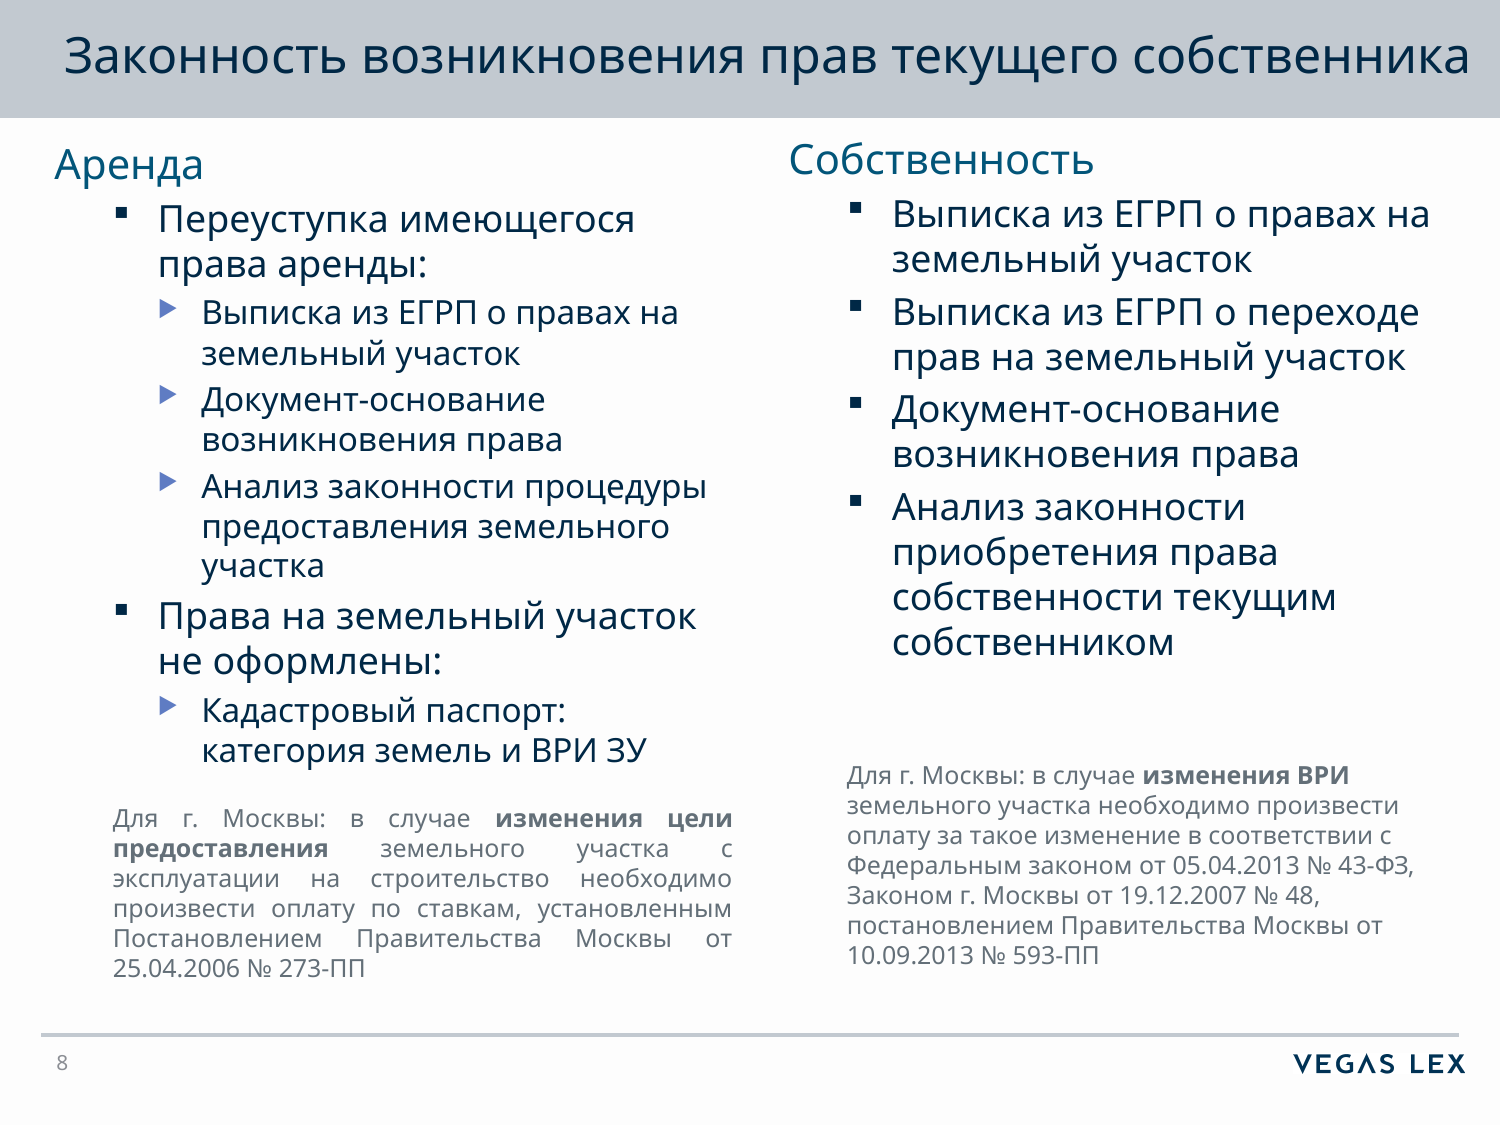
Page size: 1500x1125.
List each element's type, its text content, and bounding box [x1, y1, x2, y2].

title Законность возникновения прав текущего собственника [0, 0, 1500, 118]
slide_number 8 [41, 1044, 231, 1084]
list Аренда Переуступка имеющегося права аренды: Выписка из ЕГРП о правах на земельный участок Документ-основание возникновения права Анализ законности процедуры предоставления земельного участка Права на земельный участок не оформлены: Кадастровый паспорт: категория земель и ВРИ ЗУ Для г. Москвы: в случае изменения цели предоставления земельного участка с эксплуатации на строительство необходимо произвести оплату по ставкам, установленным Постановлением Правительства Москвы от 25.04.2006 № 273-ПП [39, 130, 749, 1050]
text_box [135, 656, 1447, 1059]
list Собственность Выписка из ЕГРП о правах на земельный участок Выписка из ЕГРП о переходе прав на земельный участок Документ-основание возникновения права Анализ законности приобретения права собственности текущим собственником Для г. Москвы: в случае изменения ВРИ земельного участка необходимо произвести оплату за такое изменение в соответствии с Федеральным законом от 05.04.2013 № 43-ФЗ, Законом г. Москвы от 19.12.2007 № 48, постановлением Правительства Москвы от 10.09.2013 № 593-ПП [773, 125, 1471, 1024]
picture [1293, 1053, 1465, 1074]
